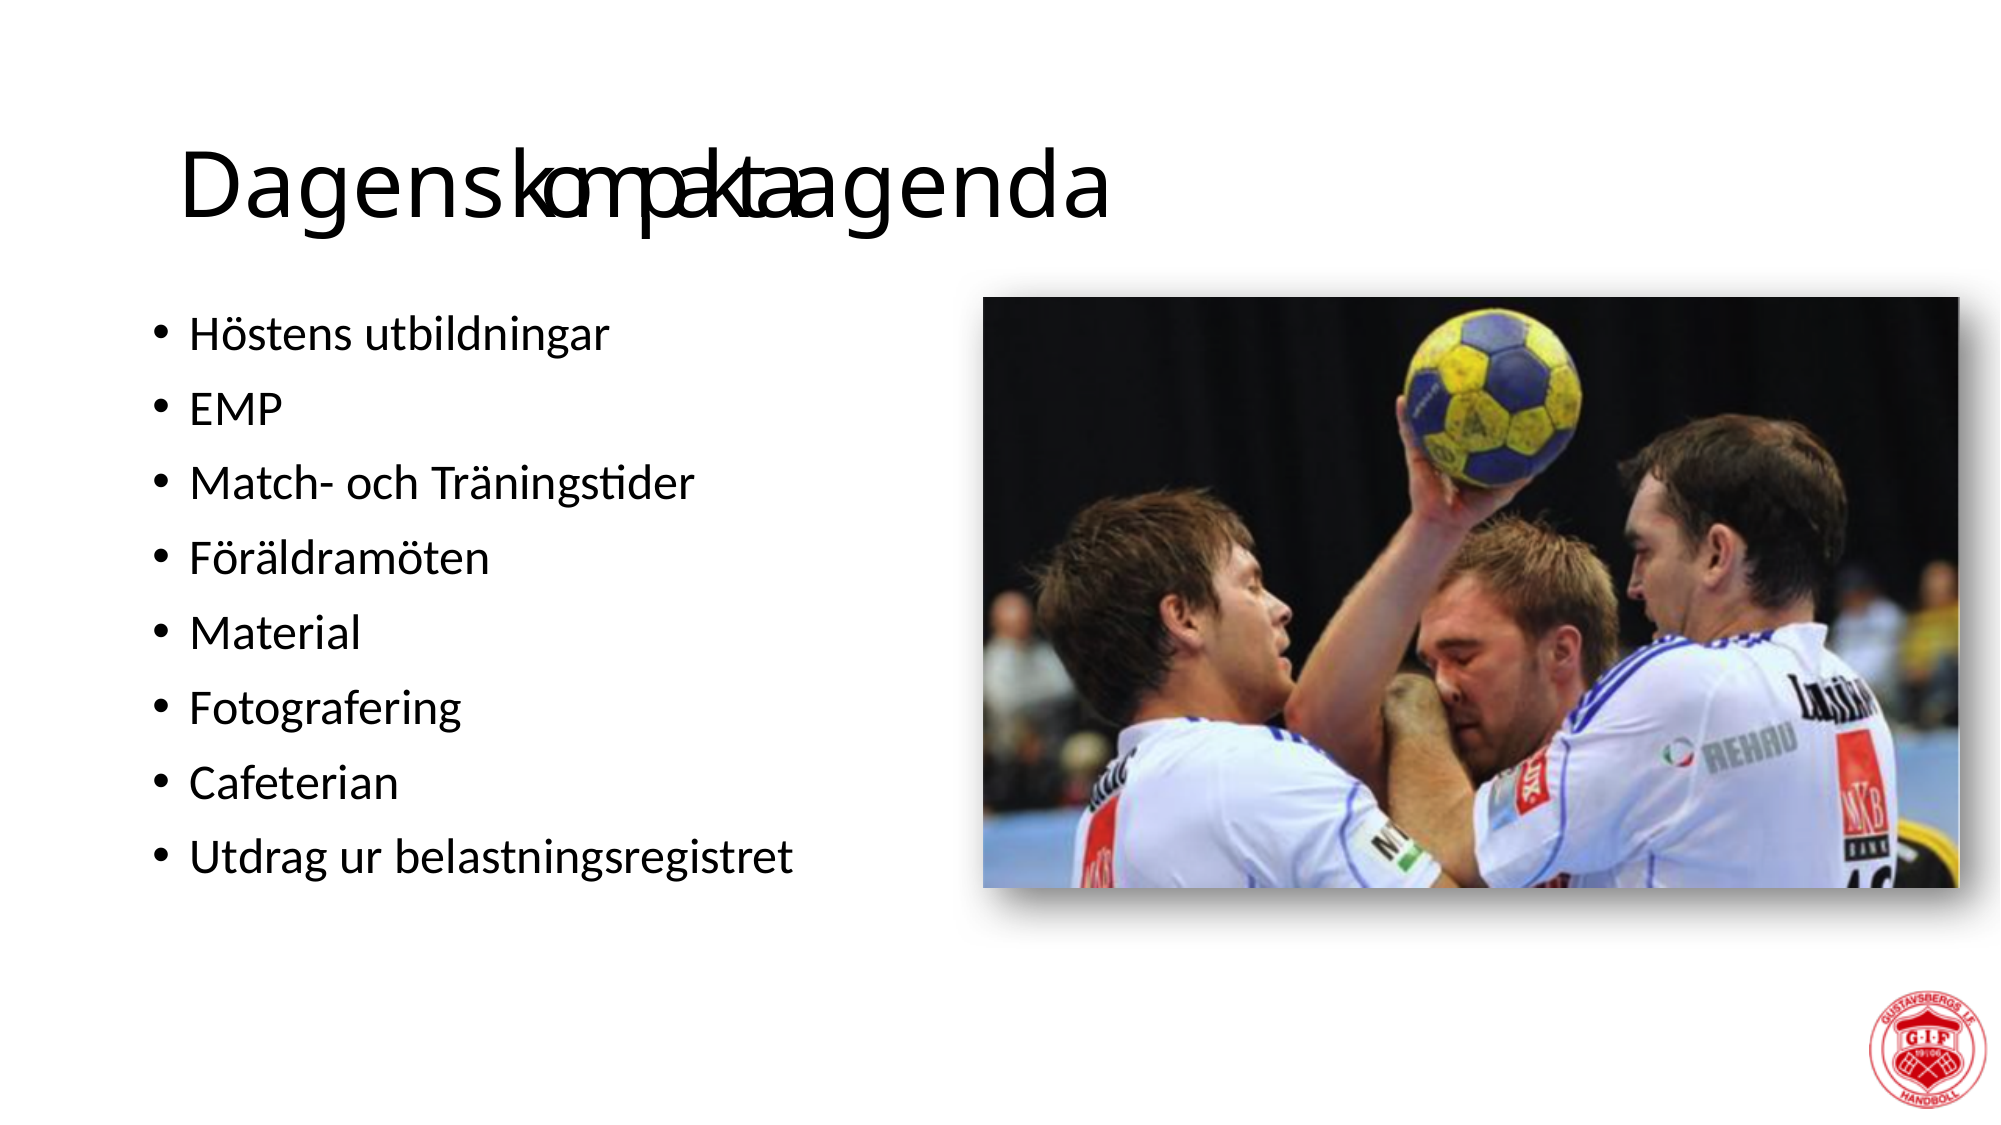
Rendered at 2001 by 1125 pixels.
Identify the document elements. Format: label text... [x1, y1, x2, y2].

picture [982, 297, 1960, 888]
picture [1869, 990, 1988, 1109]
list Höstens utbildningar EMP Match- och Träningstider Föräldramöten Material Fotografering Cafeterian Utdrag ur belastningsregistret [137, 299, 1863, 1014]
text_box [190, 118, 1103, 245]
